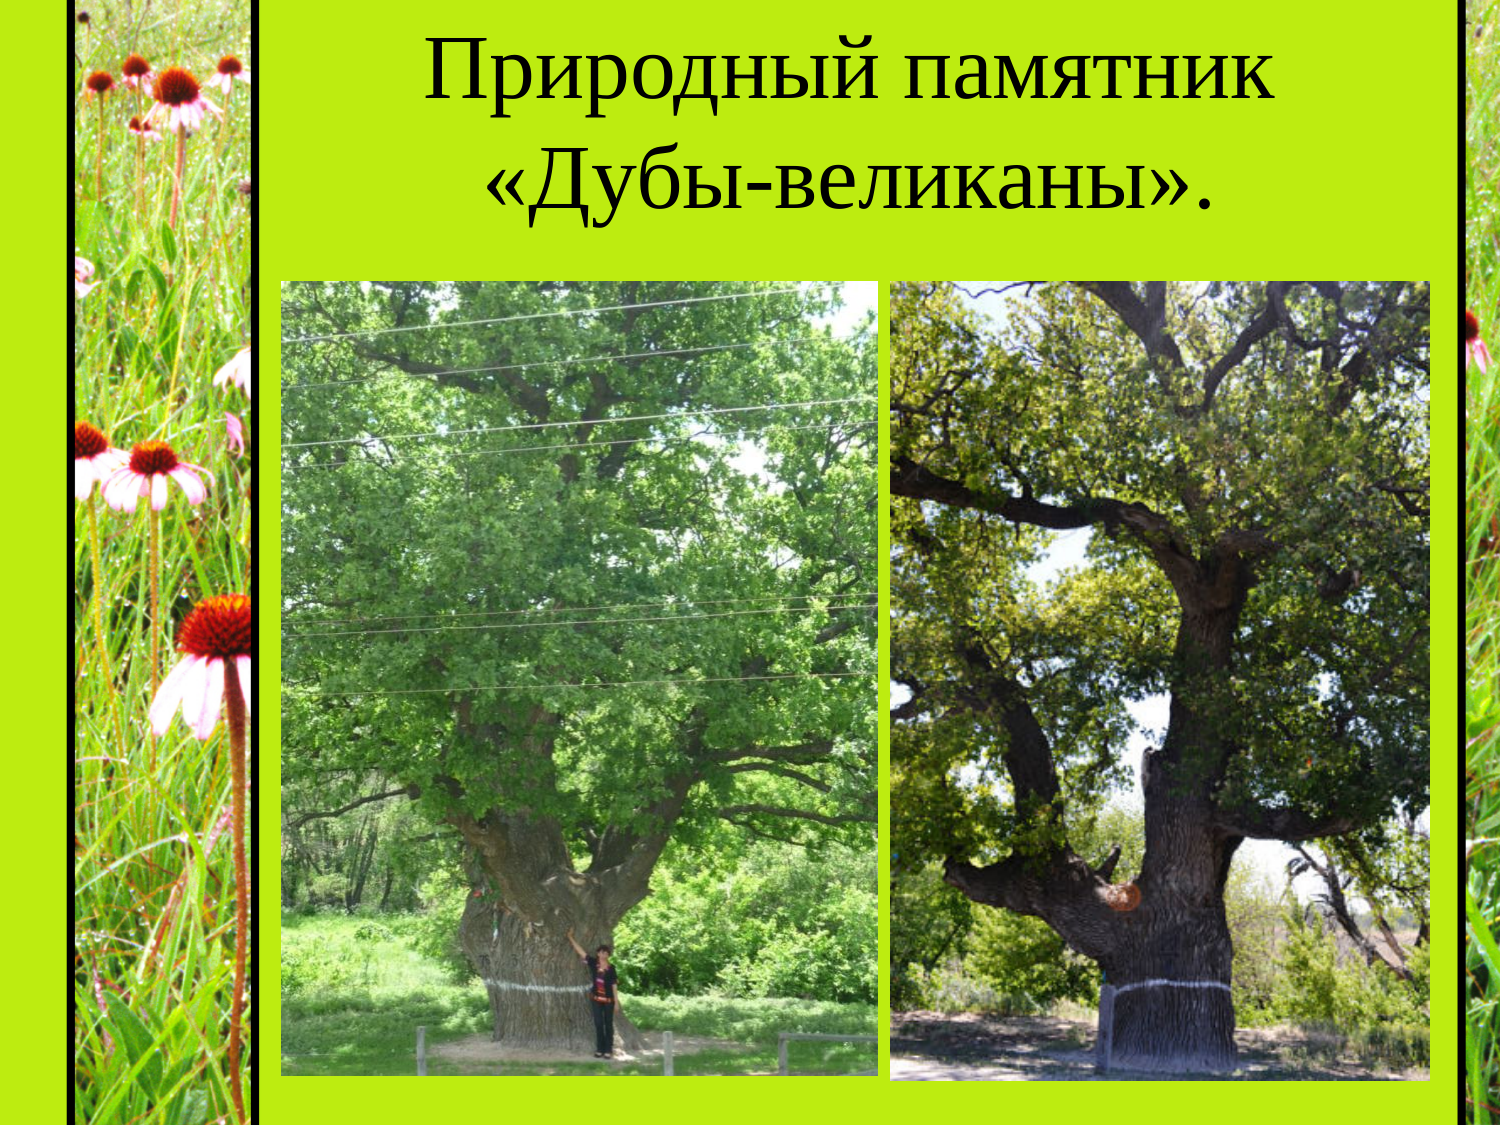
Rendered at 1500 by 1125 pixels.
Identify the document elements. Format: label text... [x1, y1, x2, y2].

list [280, 280, 878, 1077]
picture [0, 0, 1500, 1125]
title Природный памятник «Дубы-великаны». [312, 34, 1388, 200]
